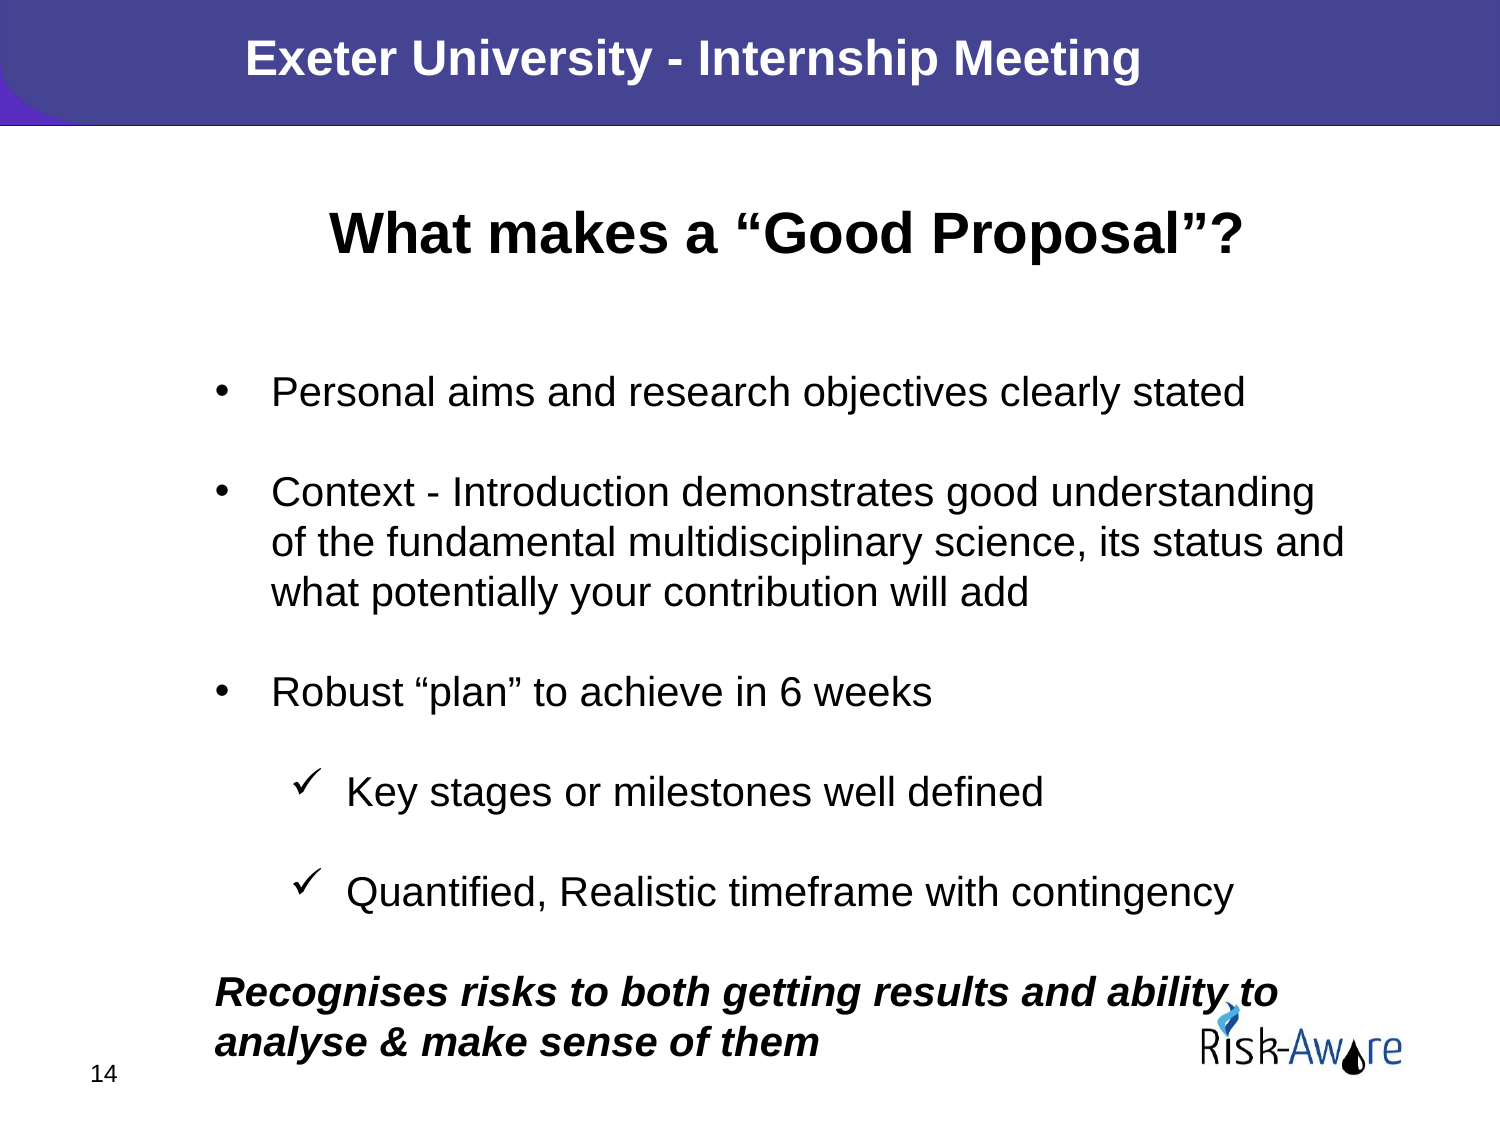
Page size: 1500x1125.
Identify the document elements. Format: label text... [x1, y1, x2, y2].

picture [1376, 989, 1421, 1090]
text_box Exeter University - Internship Meeting [112, 24, 1275, 86]
text_box What makes a “Good Proposal”? Personal aims and research objectives clearly stated Context - Introduction demonstrates good understanding of the fundamental multidisciplinary science, its status and what potentially your contribution will add Robust “plan” to achieve in 6 weeks Key stages or milestones well defined Quantified, Realistic timeframe with contingency Recognises risks to both getting results and ability to analyse & make sense of them [200, 187, 1376, 1125]
slide_number 14 [74, 1049, 200, 1104]
